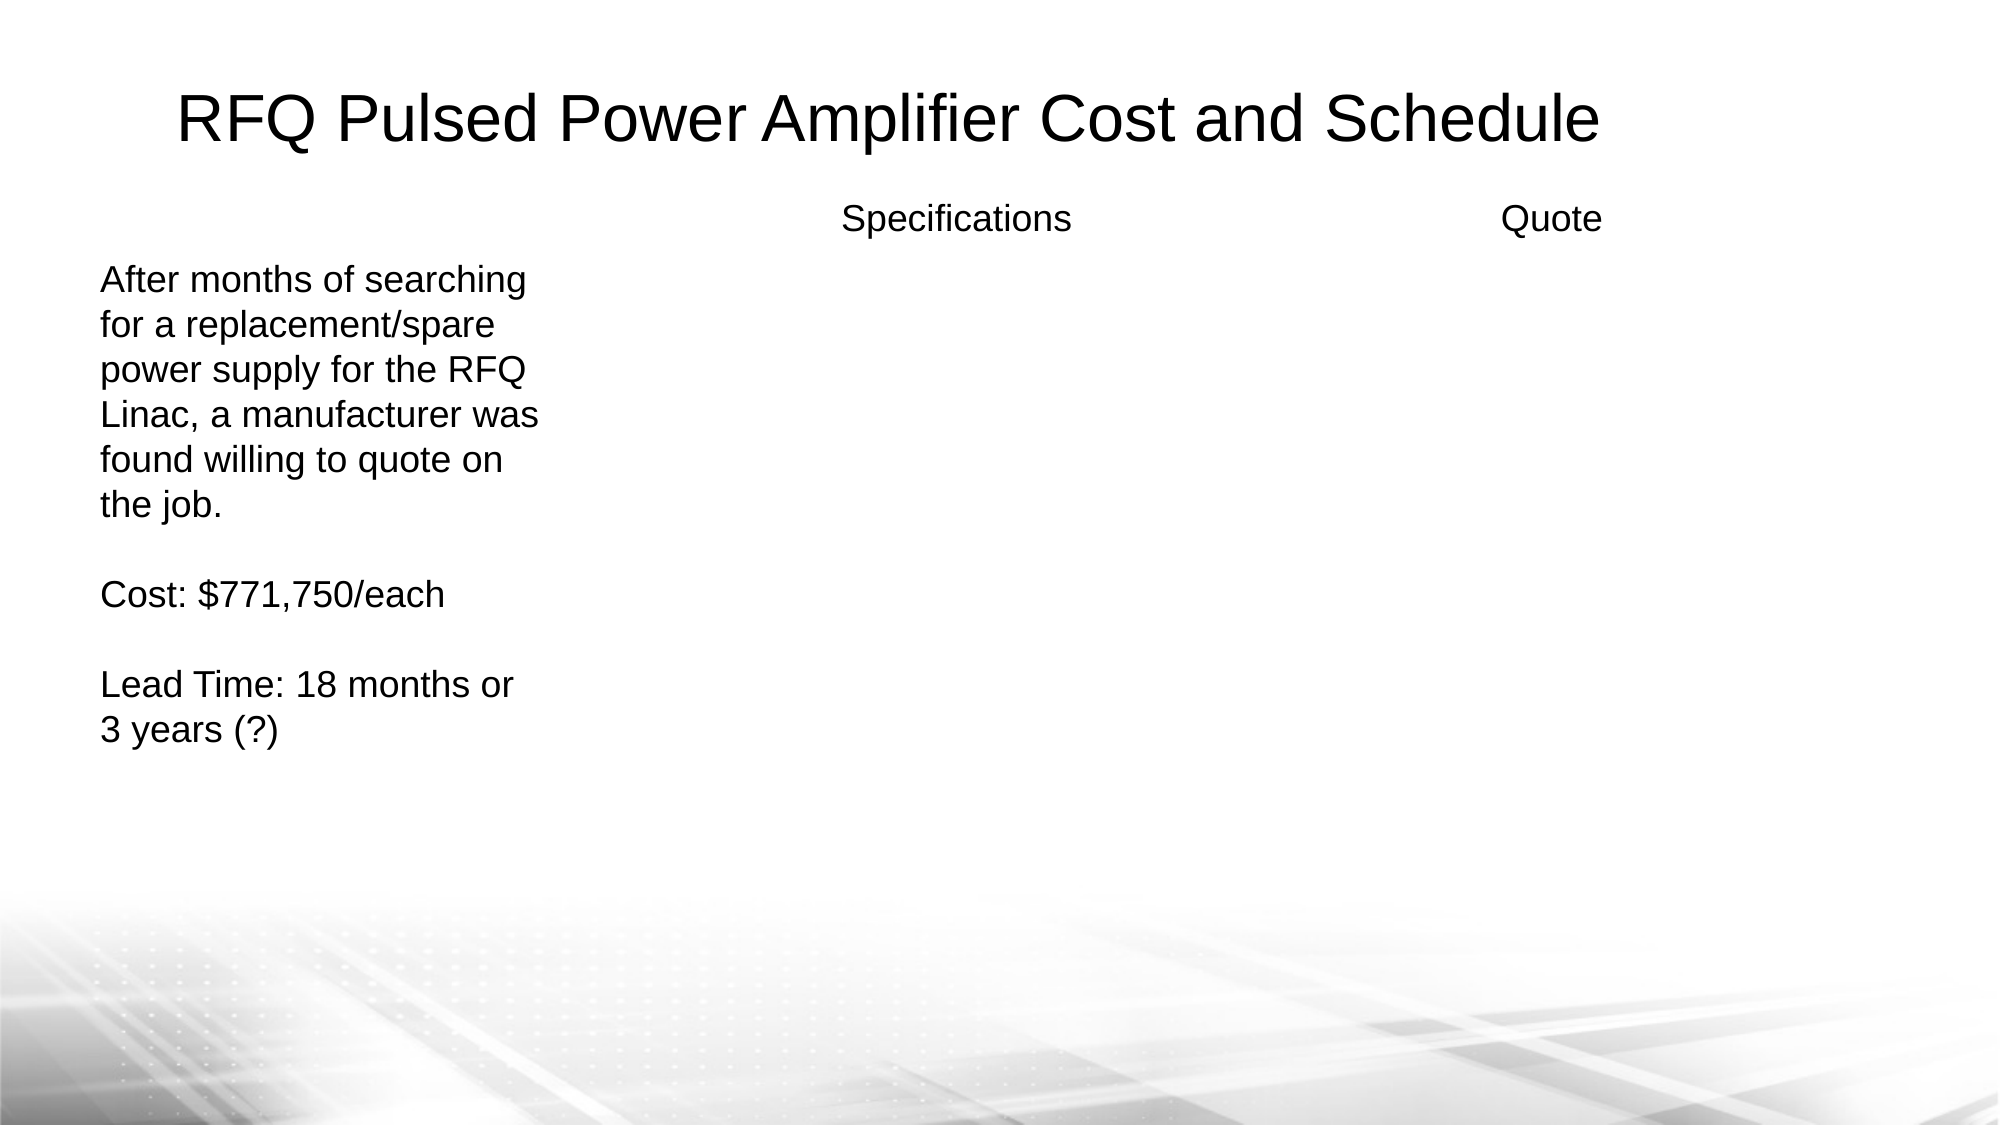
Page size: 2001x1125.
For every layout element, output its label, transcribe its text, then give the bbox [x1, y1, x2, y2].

picture [0, 0, 2001, 1125]
text_box After months of searching for a replacement/spare power supply for the RFQ Linac, a manufacturer was found willing to quote on the job. Cost: $771,750/each Lead Time: 18 months or 3 years (?) [85, 247, 570, 802]
text_box RFQ Pulsed Power Amplifier Cost and Schedule [162, 67, 1618, 163]
text_box Specifications Quote [826, 186, 1620, 235]
